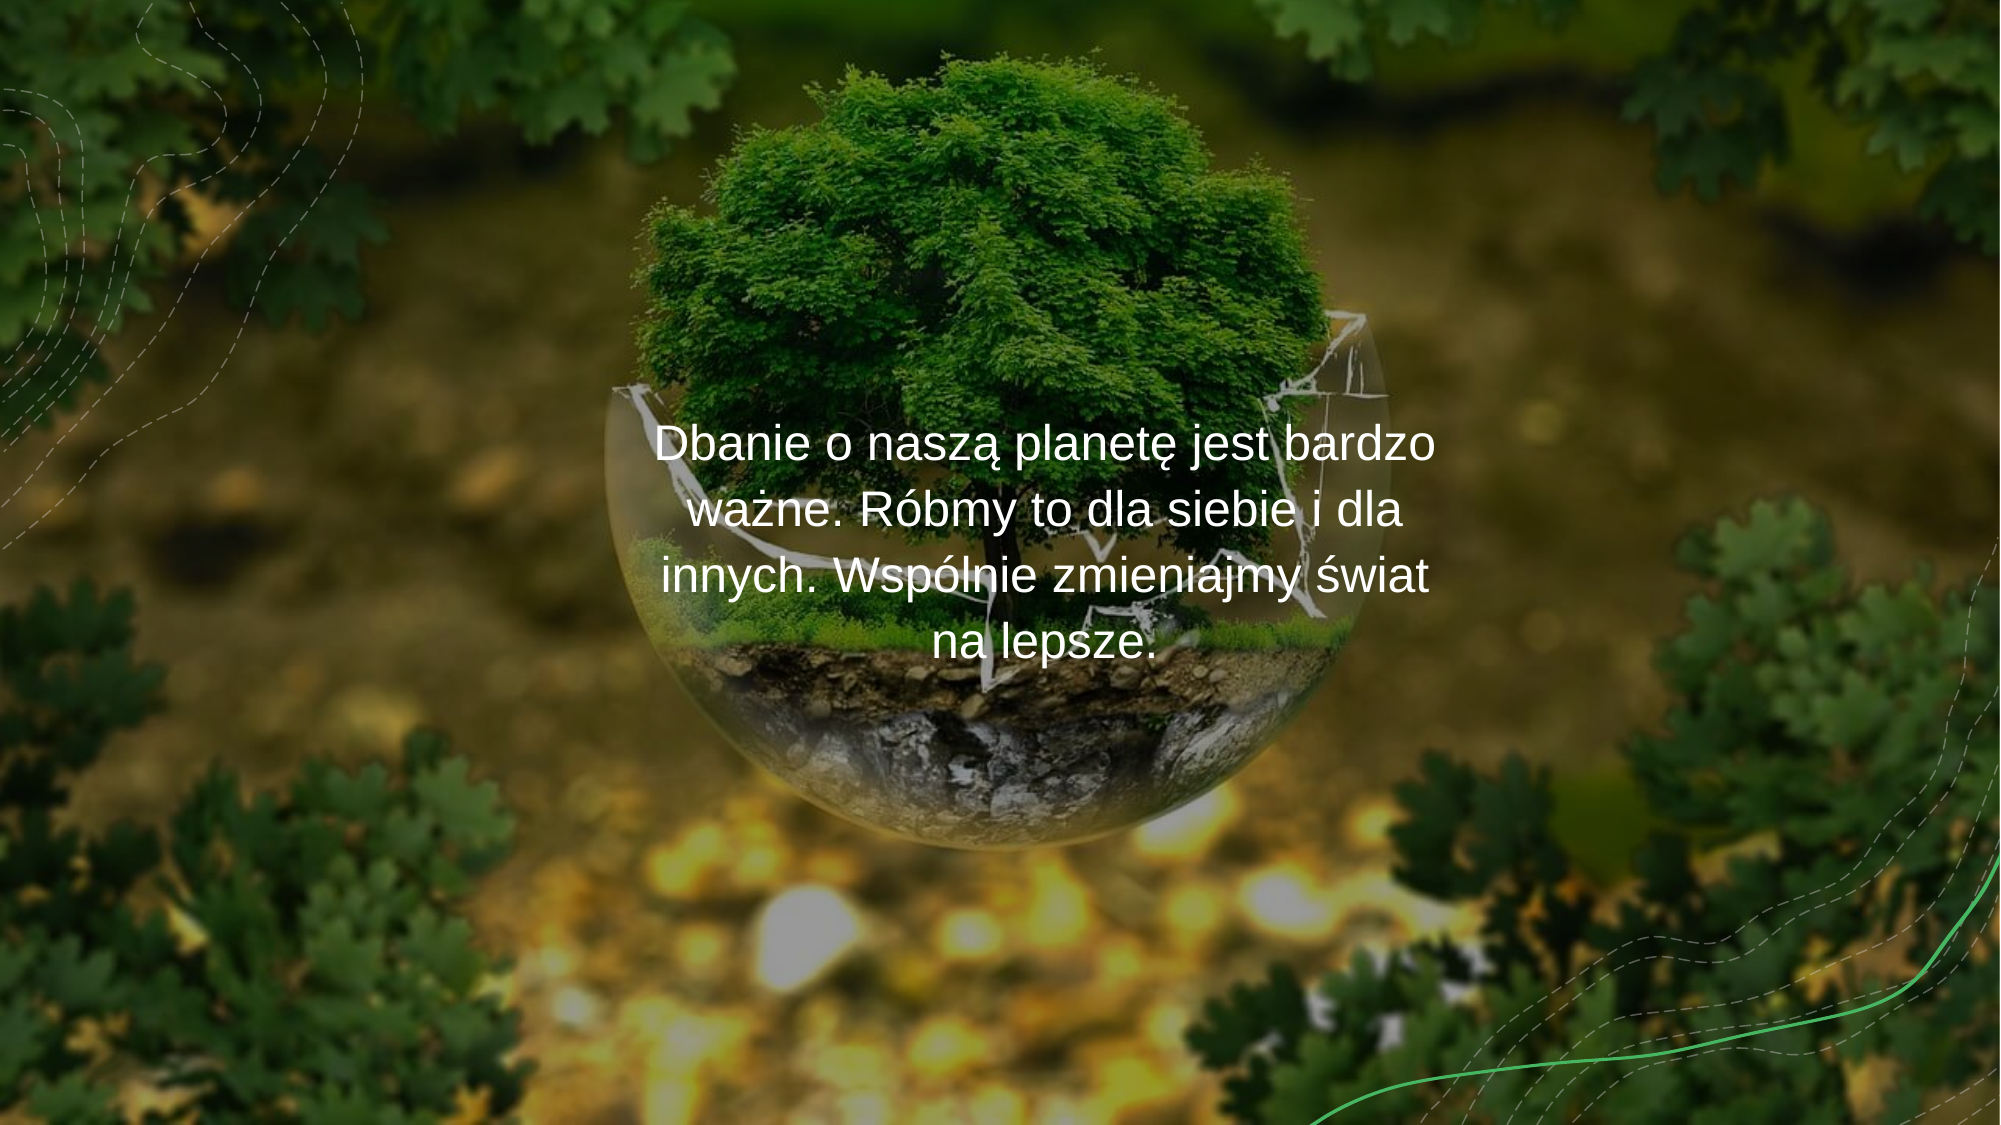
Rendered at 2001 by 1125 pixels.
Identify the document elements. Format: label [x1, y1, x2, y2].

picture [0, 0, 2000, 1125]
text_box [1, 2, 363, 549]
text_box [1309, 537, 2000, 1125]
